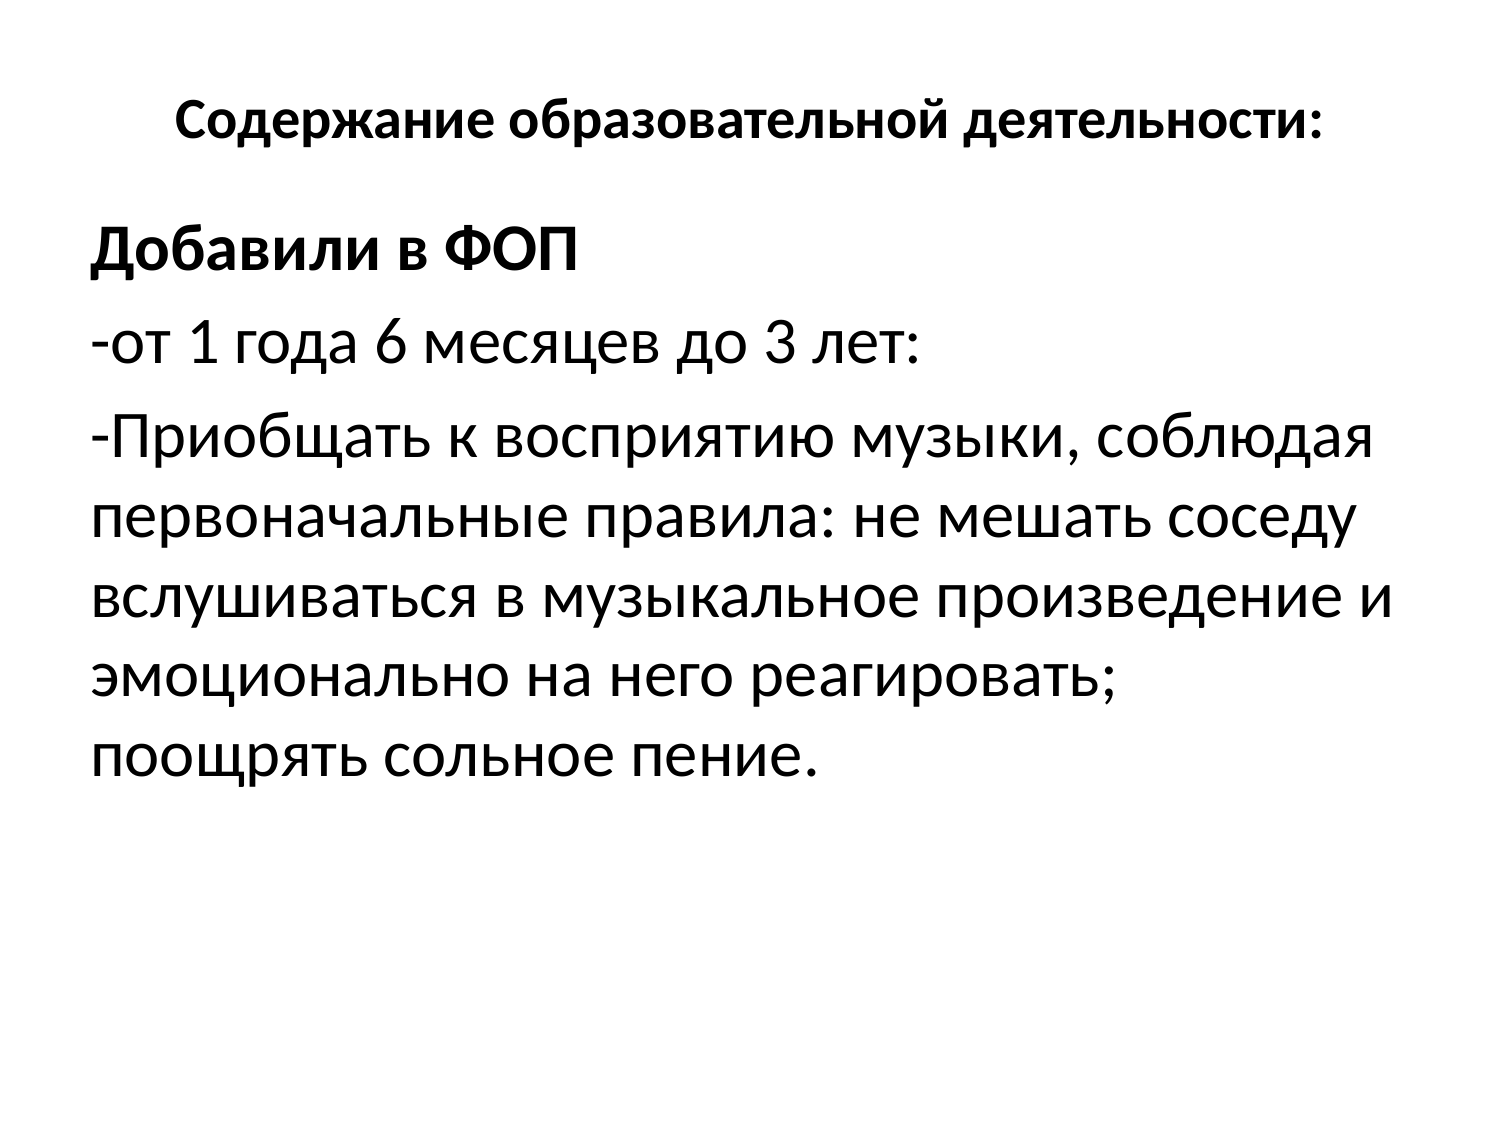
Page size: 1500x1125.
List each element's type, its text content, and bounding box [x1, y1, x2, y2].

title Содержание образовательной деятельности: [75, 45, 1425, 185]
list Добавили в ФОП -от 1 года 6 месяцев до 3 лет: -Приобщать к восприятию музыки, соблюдая первоначальные правила: не мешать соседу вслушиваться в музыкальное произведение и эмоционально на него реагировать; поощрять сольное пение. [75, 196, 1425, 1005]
